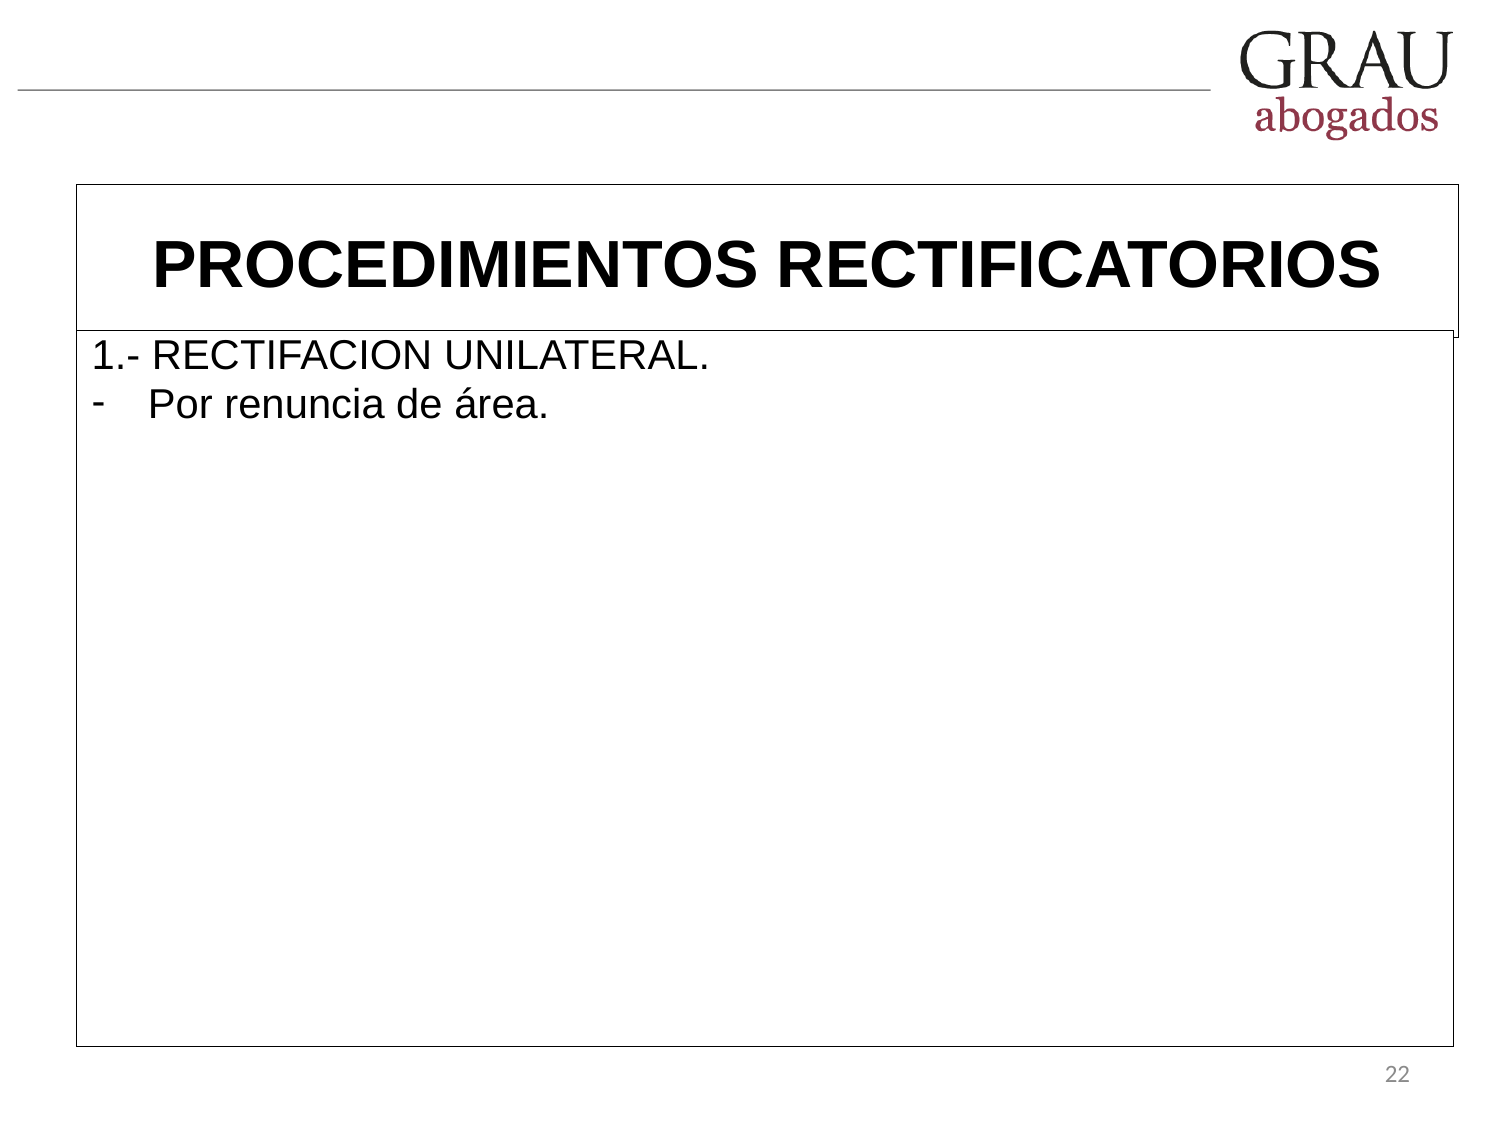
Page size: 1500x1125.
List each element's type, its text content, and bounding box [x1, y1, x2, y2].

title PROCEDIMIENTOS RECTIFICATORIOS [76, 184, 1459, 338]
text_box 22 [1074, 1047, 1425, 1103]
list 1.- RECTIFACION UNILATERAL. Por renuncia de área. [76, 330, 1454, 1047]
picture [1222, 0, 1459, 149]
